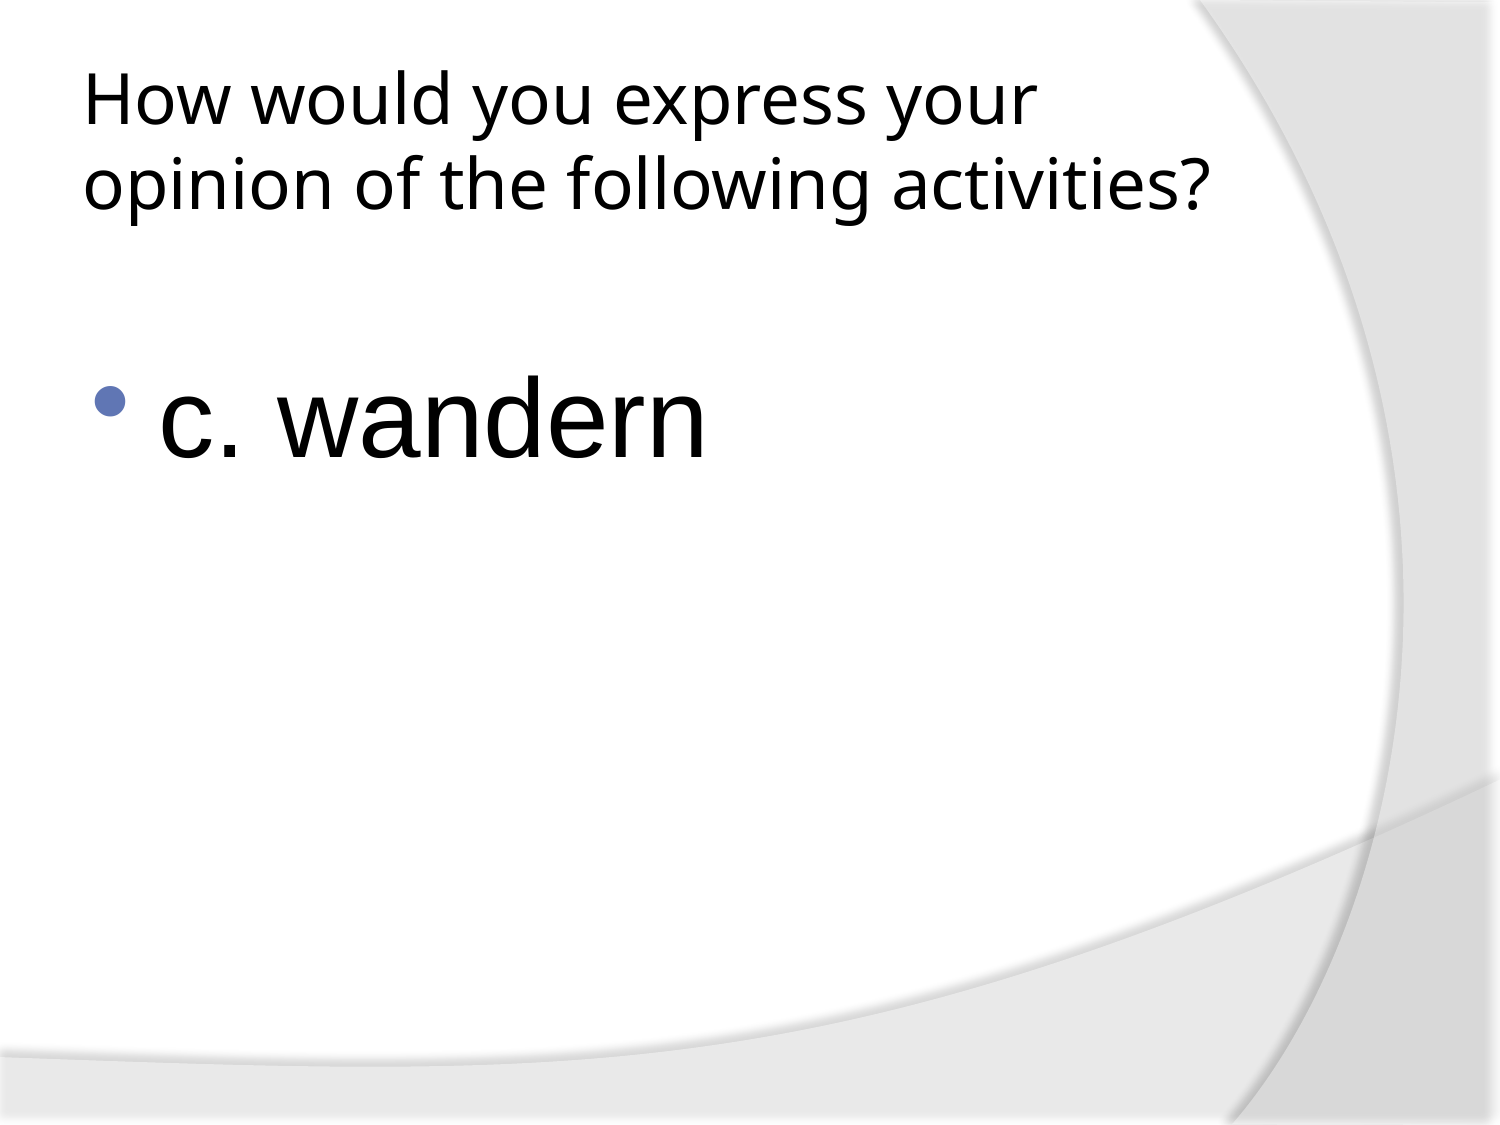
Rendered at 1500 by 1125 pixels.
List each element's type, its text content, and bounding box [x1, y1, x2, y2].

list c. wandern [75, 337, 1300, 988]
title How would you express your opinion of the following activities? [75, 45, 1300, 233]
